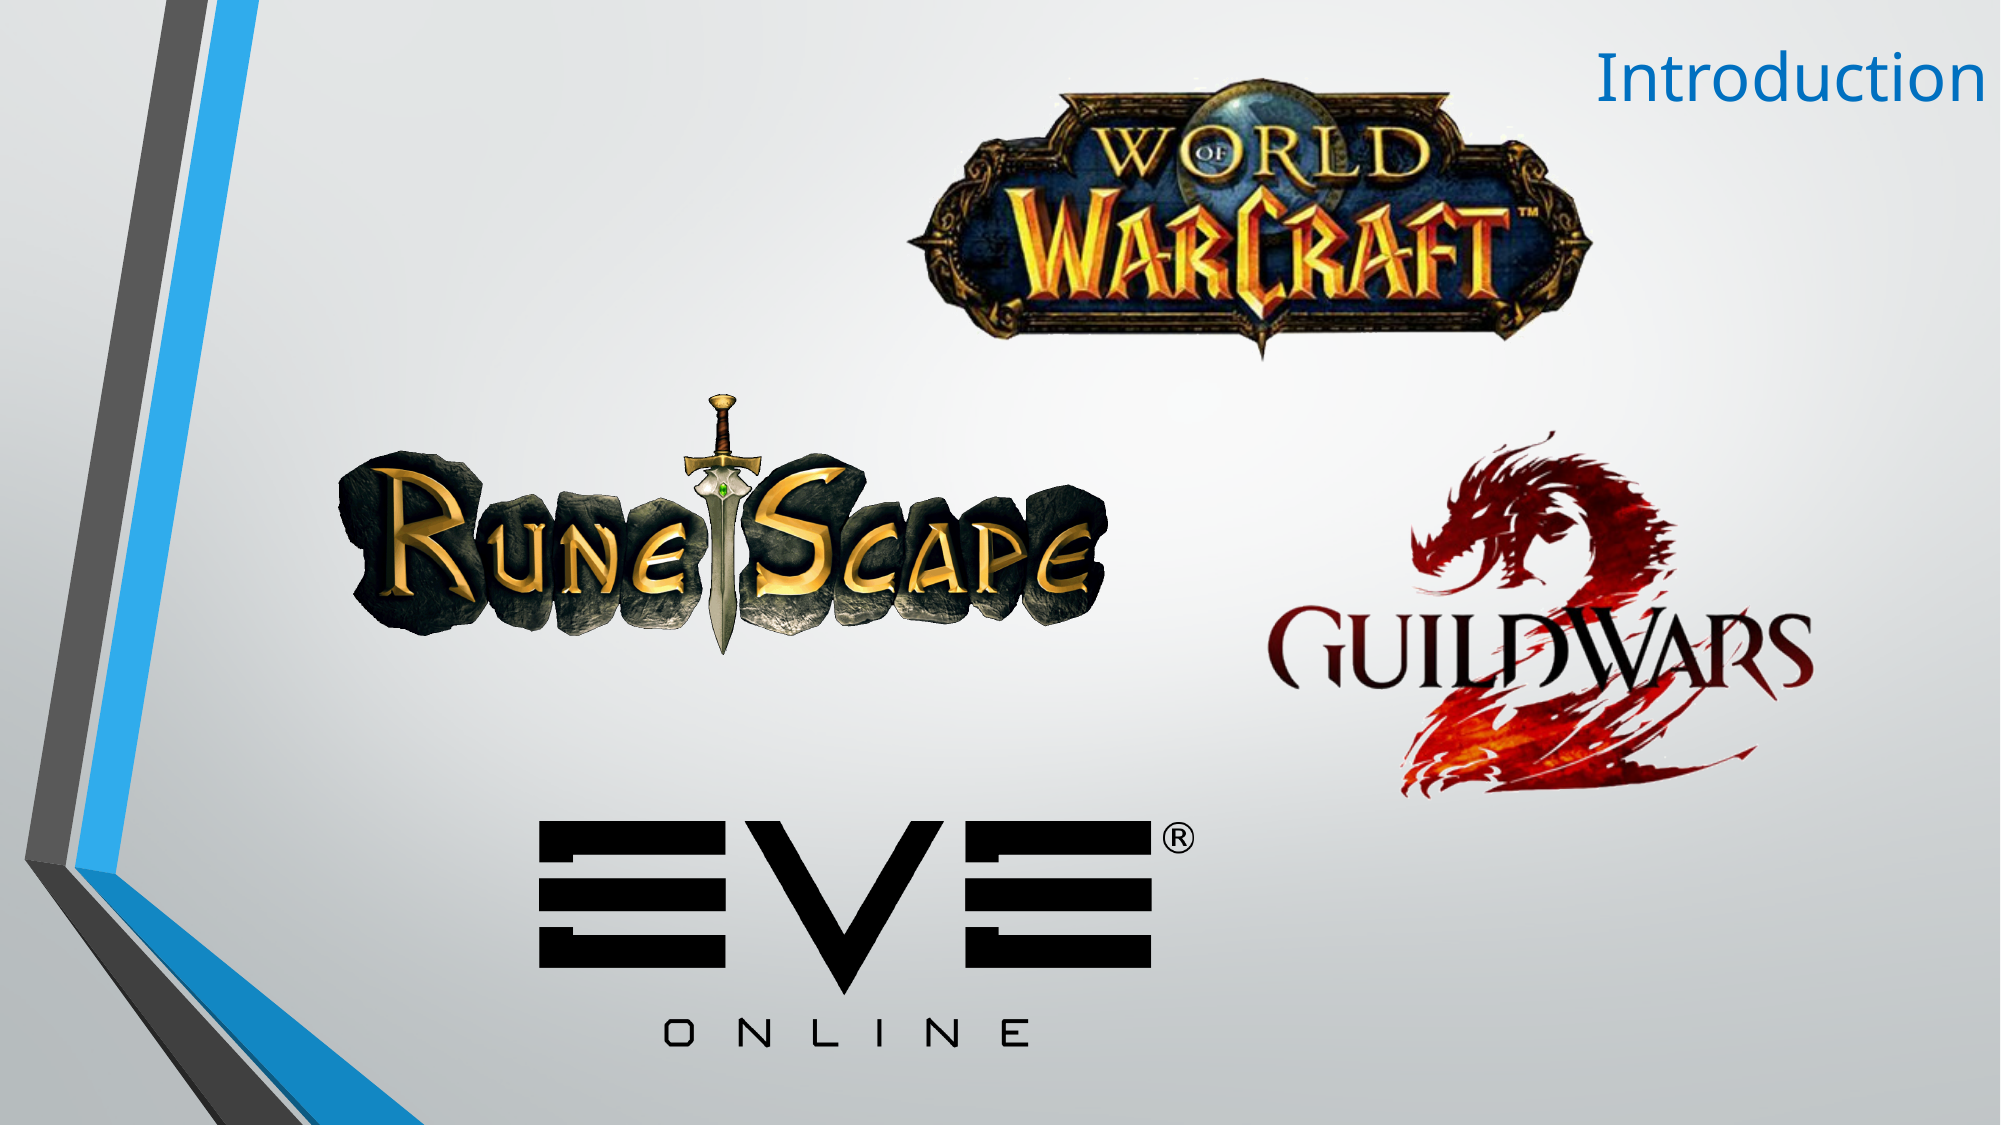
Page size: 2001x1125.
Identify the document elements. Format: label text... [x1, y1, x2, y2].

picture [338, 0, 1855, 864]
picture [539, 821, 1195, 1048]
text_box Introduction [1604, 0, 2000, 158]
